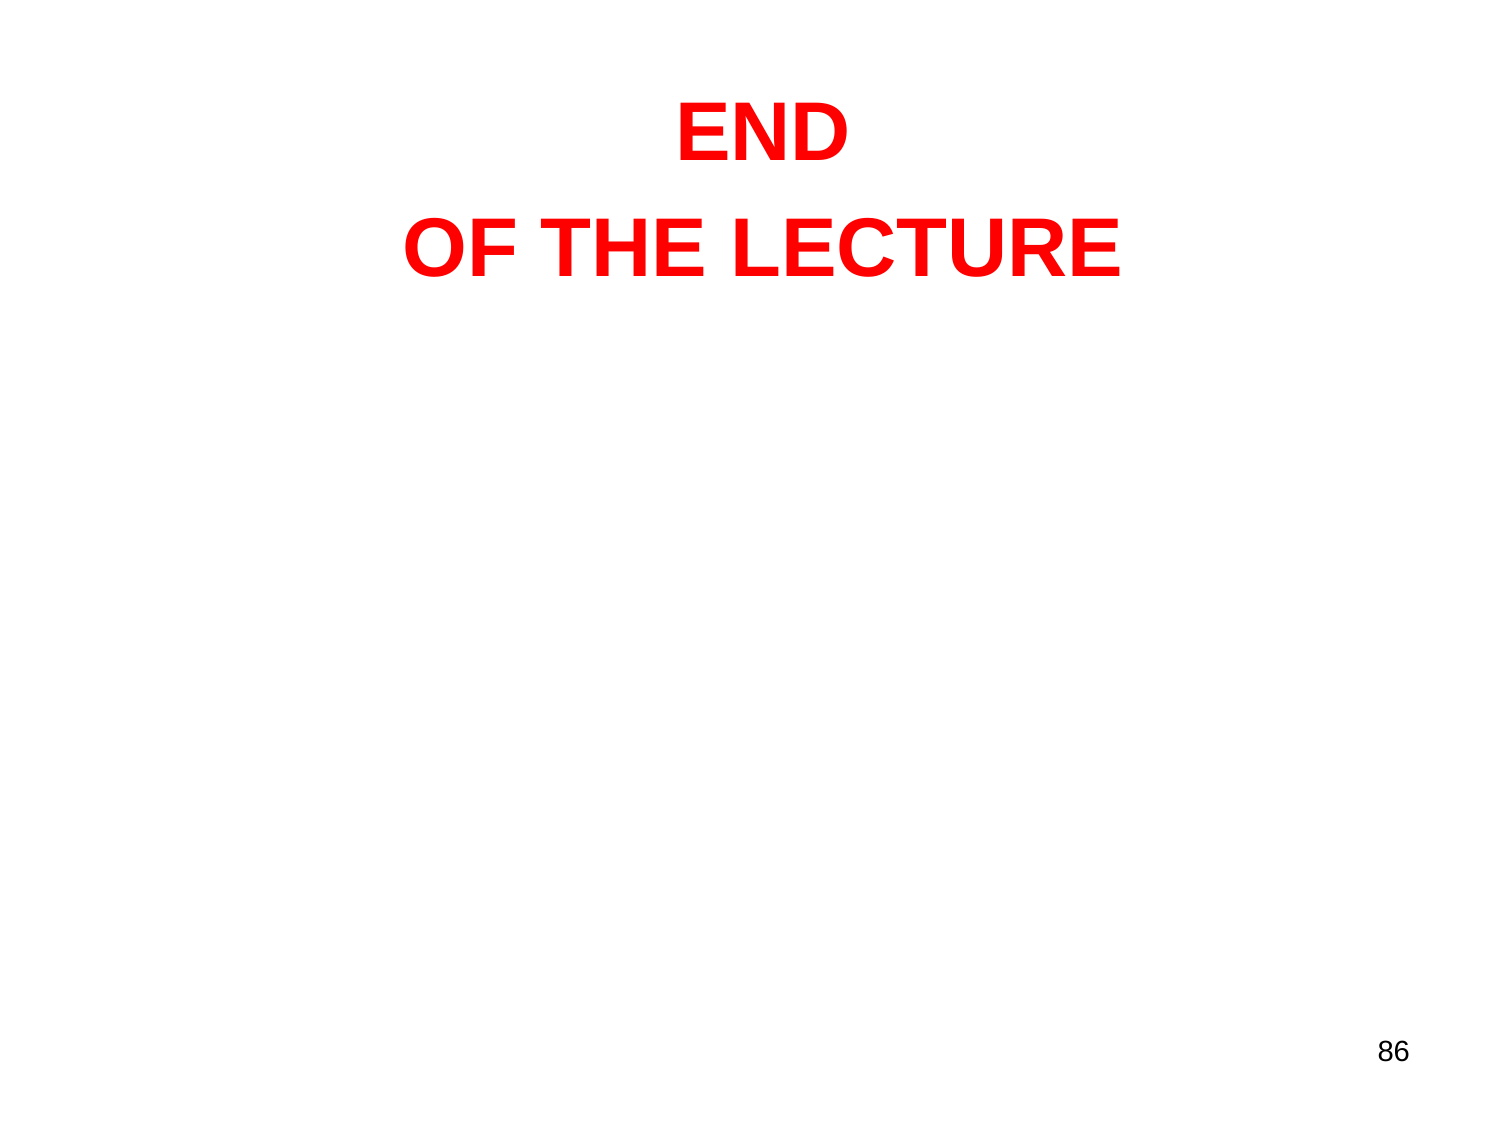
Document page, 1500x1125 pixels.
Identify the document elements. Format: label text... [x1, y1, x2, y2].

slide_number 86 [1074, 1024, 1425, 1103]
text_box END OF THE LECTURE [87, 69, 1438, 303]
